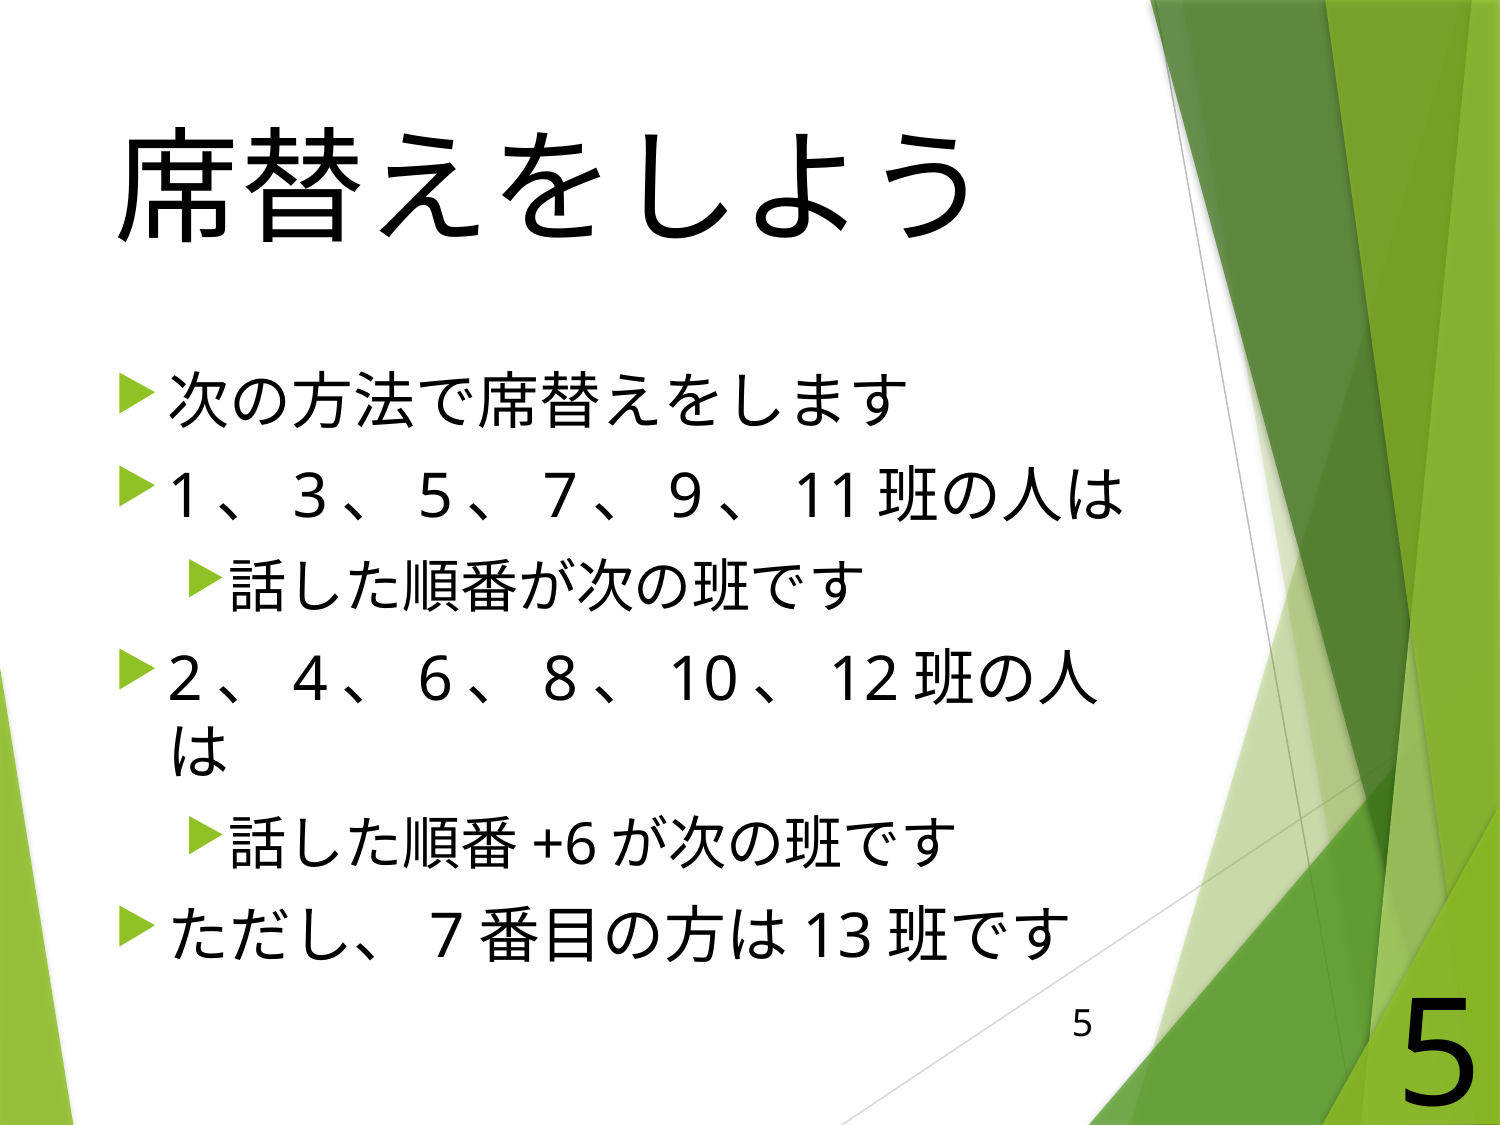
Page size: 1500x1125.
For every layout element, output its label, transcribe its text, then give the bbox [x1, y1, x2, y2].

list 次の方法で席替えをします 1、3、5、7、9、11班の人は 話した順番が次の班です 2、4、6、8、10、12班の人は 話した順番+6が次の班です ただし、7番目の方は13班です [99, 354, 1142, 992]
title 席替えをしよう [99, 99, 1142, 317]
slide_number 5 [1057, 991, 1142, 1051]
